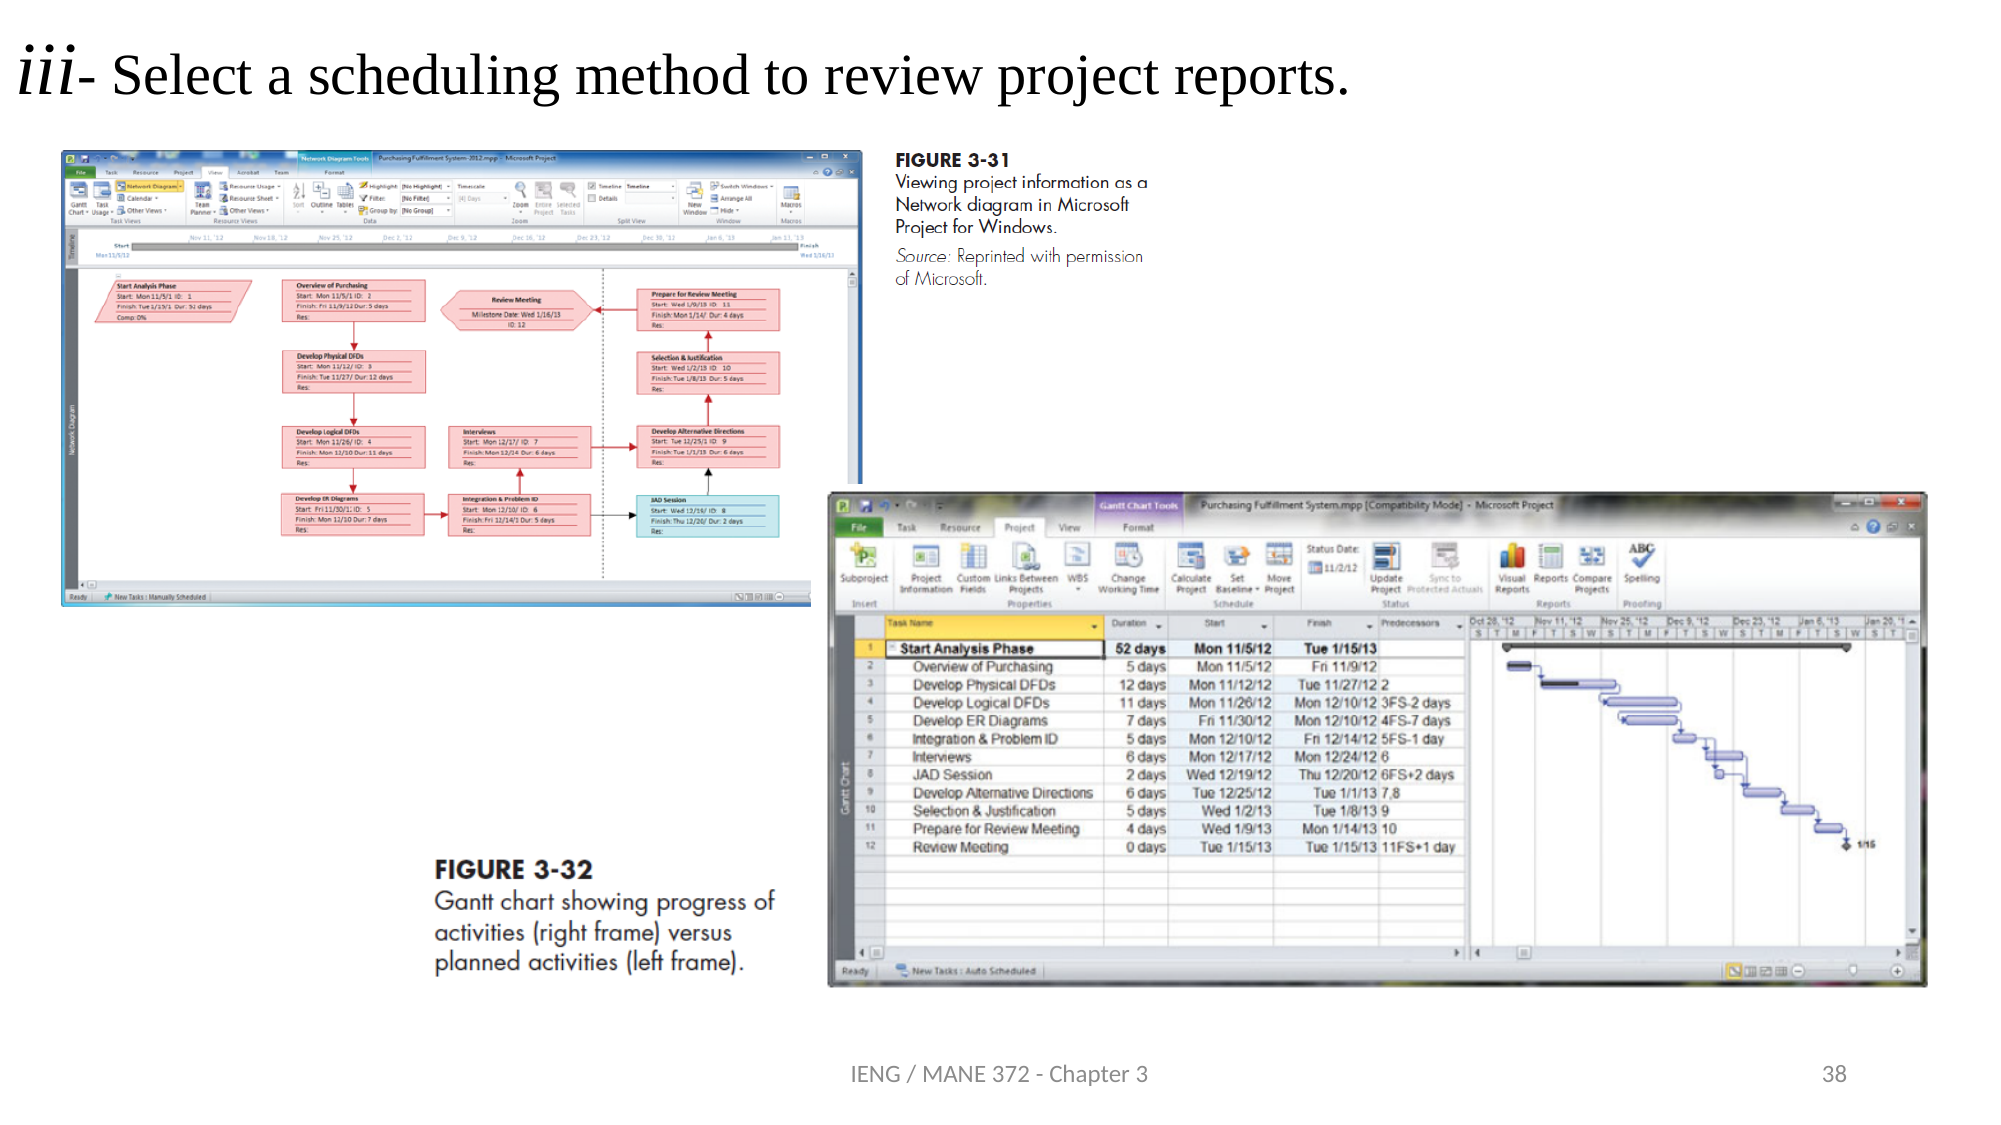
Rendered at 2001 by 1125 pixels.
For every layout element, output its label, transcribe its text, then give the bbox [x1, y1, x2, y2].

footer IENG / MANE 372 - Chapter 3 [662, 1042, 1338, 1103]
slide_number 38 [1412, 1042, 1863, 1103]
list iii- Select a scheduling method to review project reports. [0, 22, 1725, 737]
picture [49, 129, 1951, 1003]
picture [419, 847, 788, 996]
